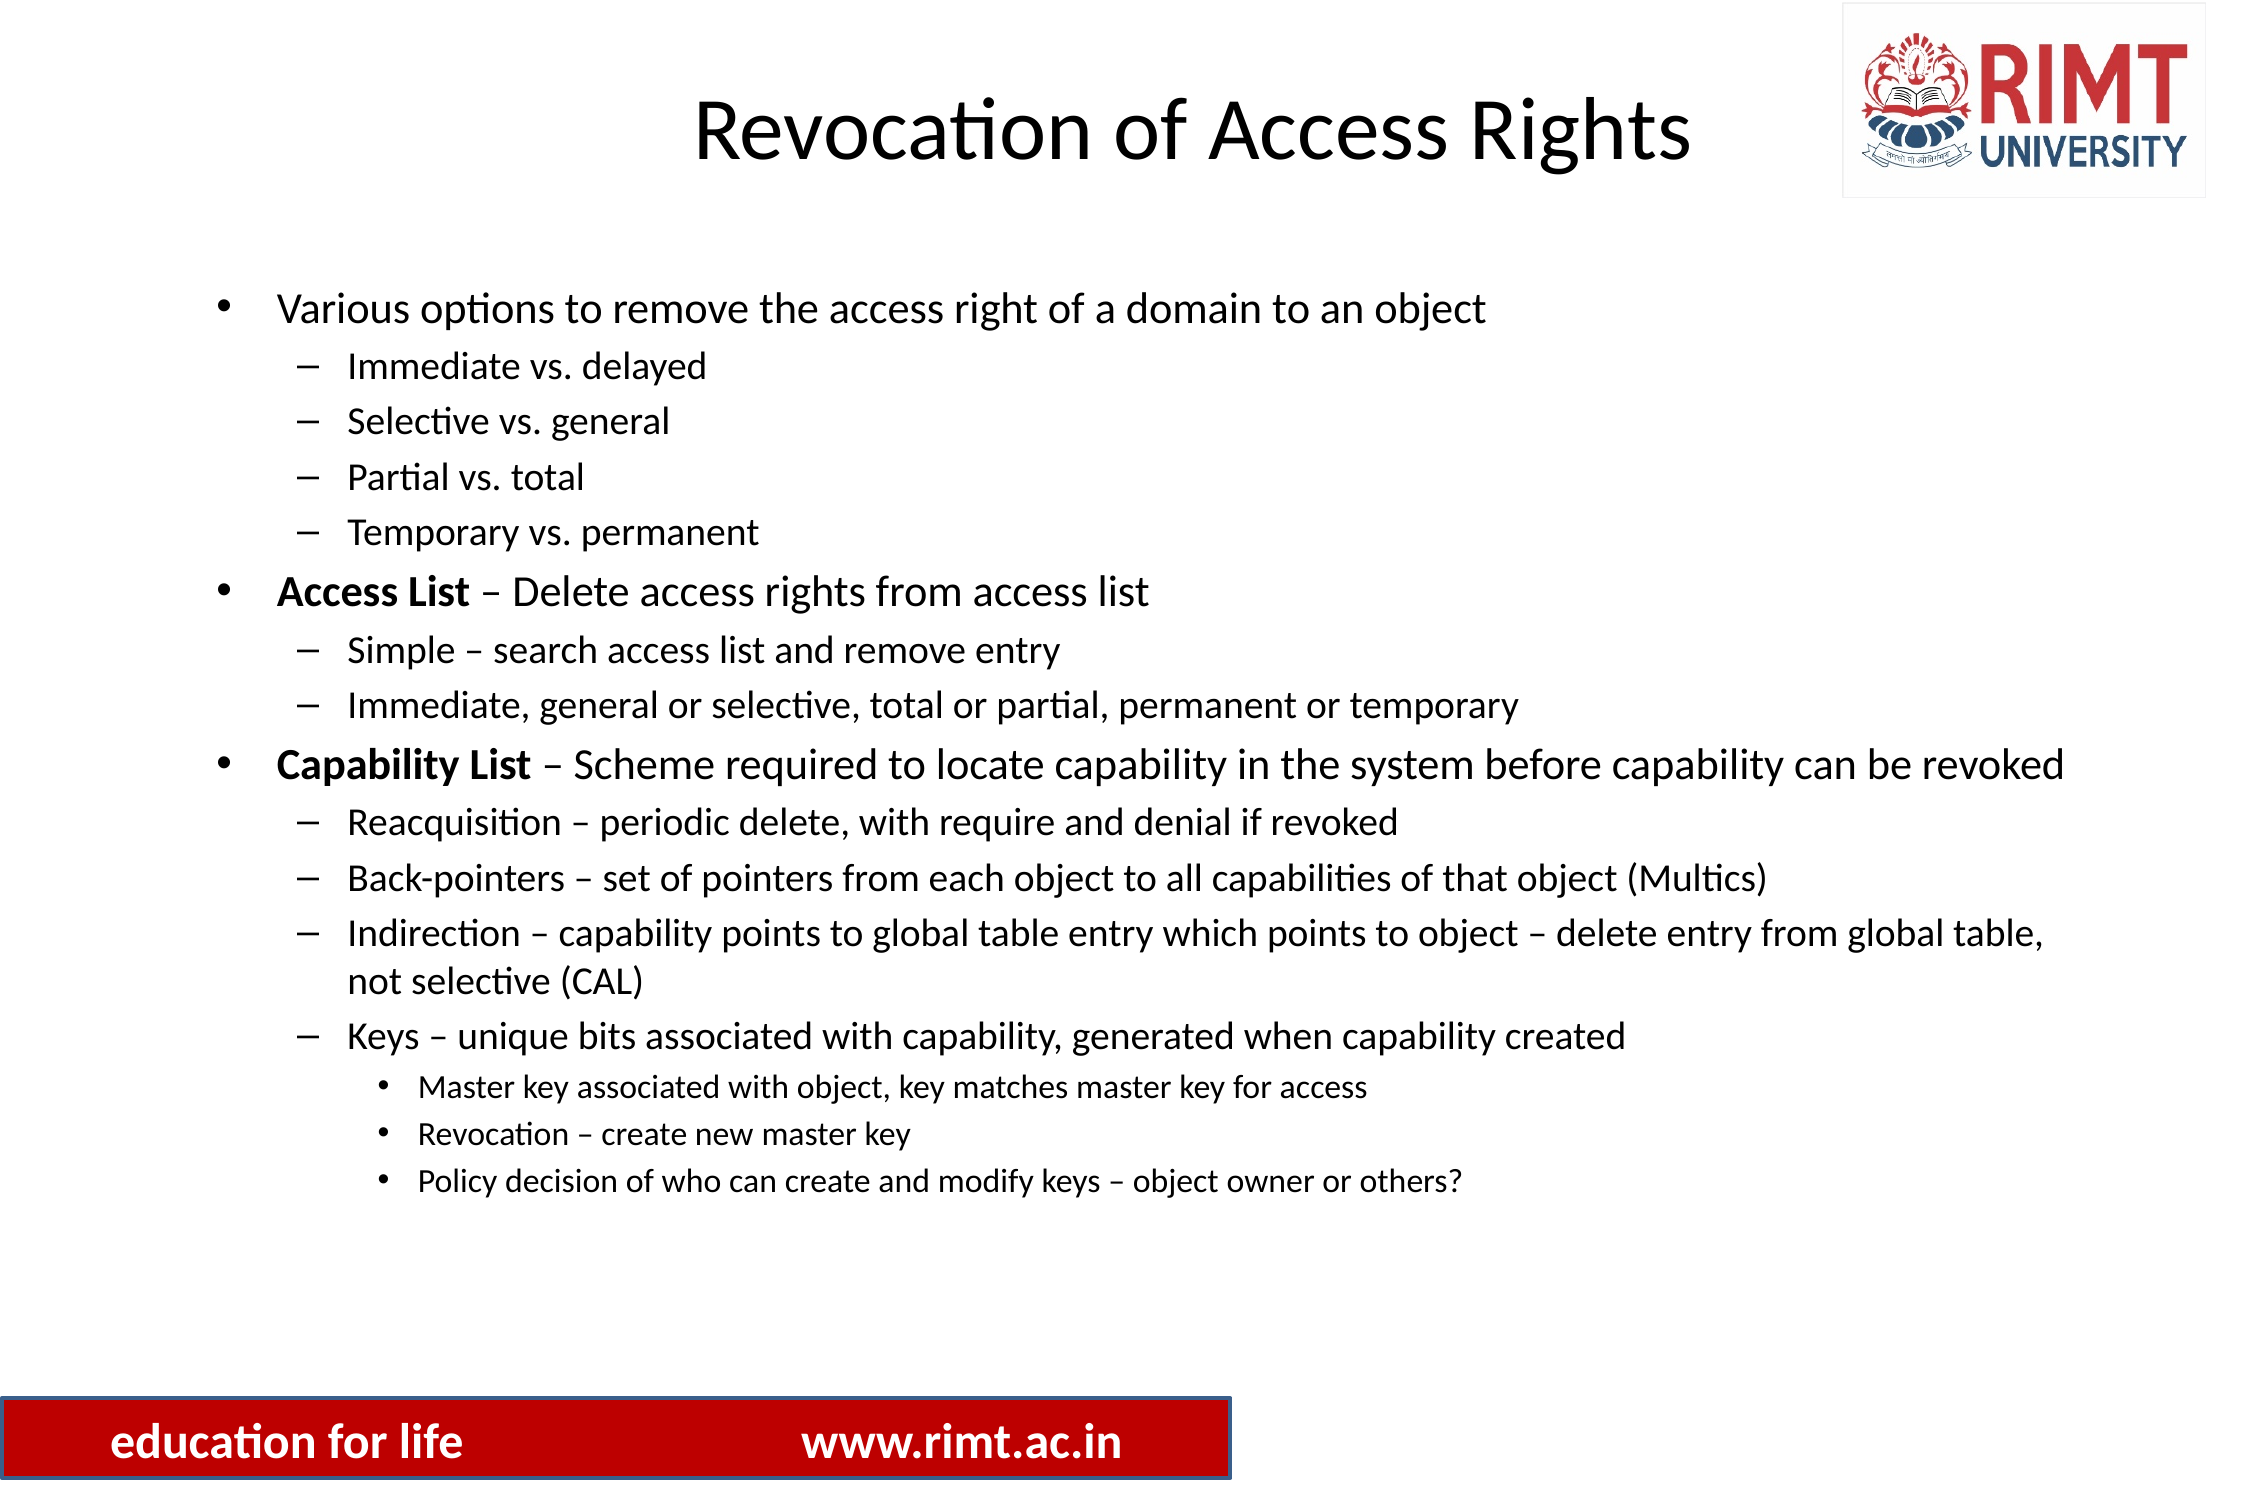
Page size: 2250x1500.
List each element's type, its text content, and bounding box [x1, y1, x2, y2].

text_box education for life www.rimt.ac.in [0, 1396, 1232, 1480]
title Revocation of Access Rights [249, 60, 1836, 187]
picture [1841, 1, 2206, 199]
list Various options to remove the access right of a domain to an object Immediate vs. delayed Selective vs. general Partial vs. total Temporary vs. permanent Access List – Delete access rights from access list Simple – search access list and remove entry Immediate, general or selective, total or partial, permanent or temporary Capability List – Scheme required to locate capability in the system before capability can be revoked Reacquisition – periodic delete, with require and denial if revoked Back-pointers – set of pointers from each object to all capabilities of that object (Multics) Indirection – capability points to global table entry which points to object – delete entry from global table, not selective (CAL) Keys – unique bits associated with capability, generated when capability created Master key associated with object, key matches master key for access Revocation – create new master key Policy decision of who can create and modify keys – object owner or others? [198, 269, 2092, 1261]
